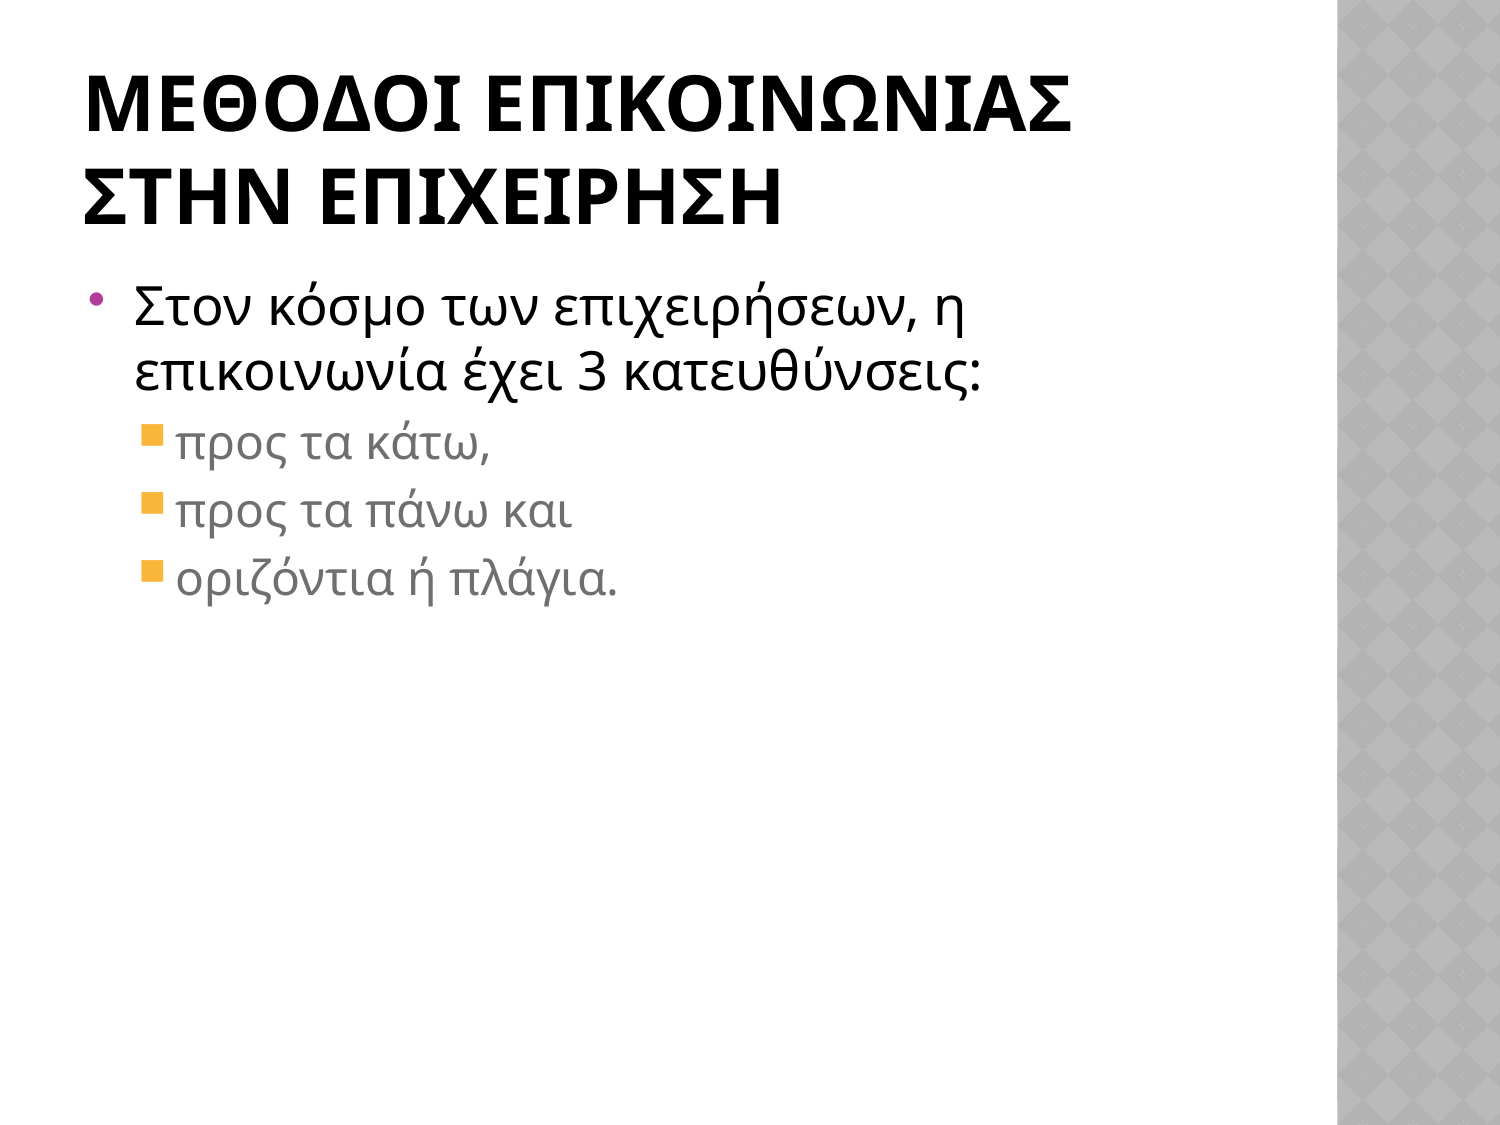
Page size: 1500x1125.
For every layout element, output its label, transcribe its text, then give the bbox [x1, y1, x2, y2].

list Στον κόσμο των επιχειρήσεων, η επικοινωνία έχει 3 κατευθύνσεις: προς τα κάτω, προς τα πάνω και οριζόντια ή πλάγια. [75, 264, 1263, 1059]
title Μεθοδοι επικοινωνιασ στην επιχειρηση [75, 52, 1263, 240]
